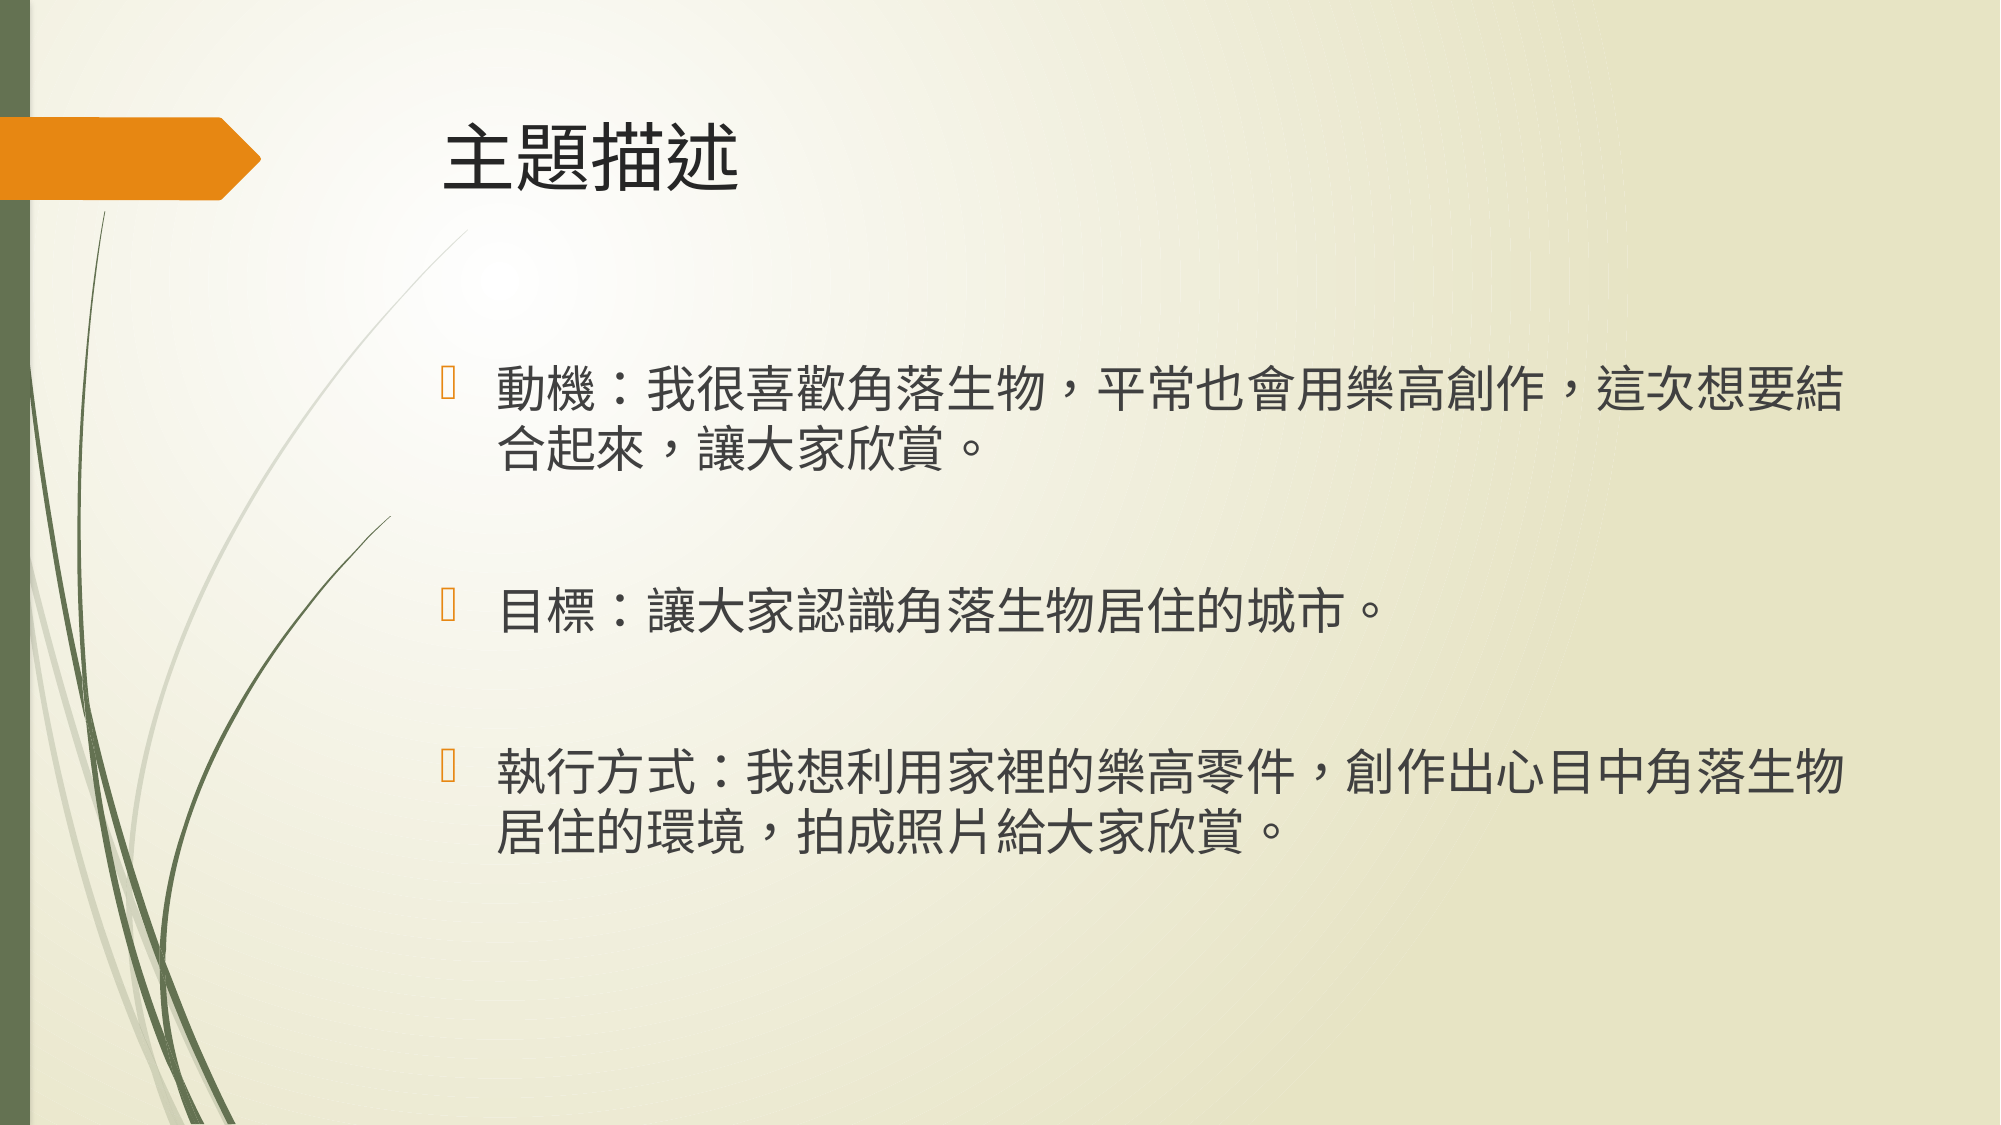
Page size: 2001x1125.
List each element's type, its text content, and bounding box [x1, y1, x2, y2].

title 主題描述 [425, 102, 1888, 313]
list 動機：我很喜歡角落生物，平常也會用樂高創作，這次想要結合起來，讓大家欣賞。 目標：讓大家認識角落生物居住的城市。 執行方式：我想利用家裡的樂高零件，創作出心目中角落生物居住的環境，拍成照片給大家欣賞。 [424, 350, 1888, 970]
